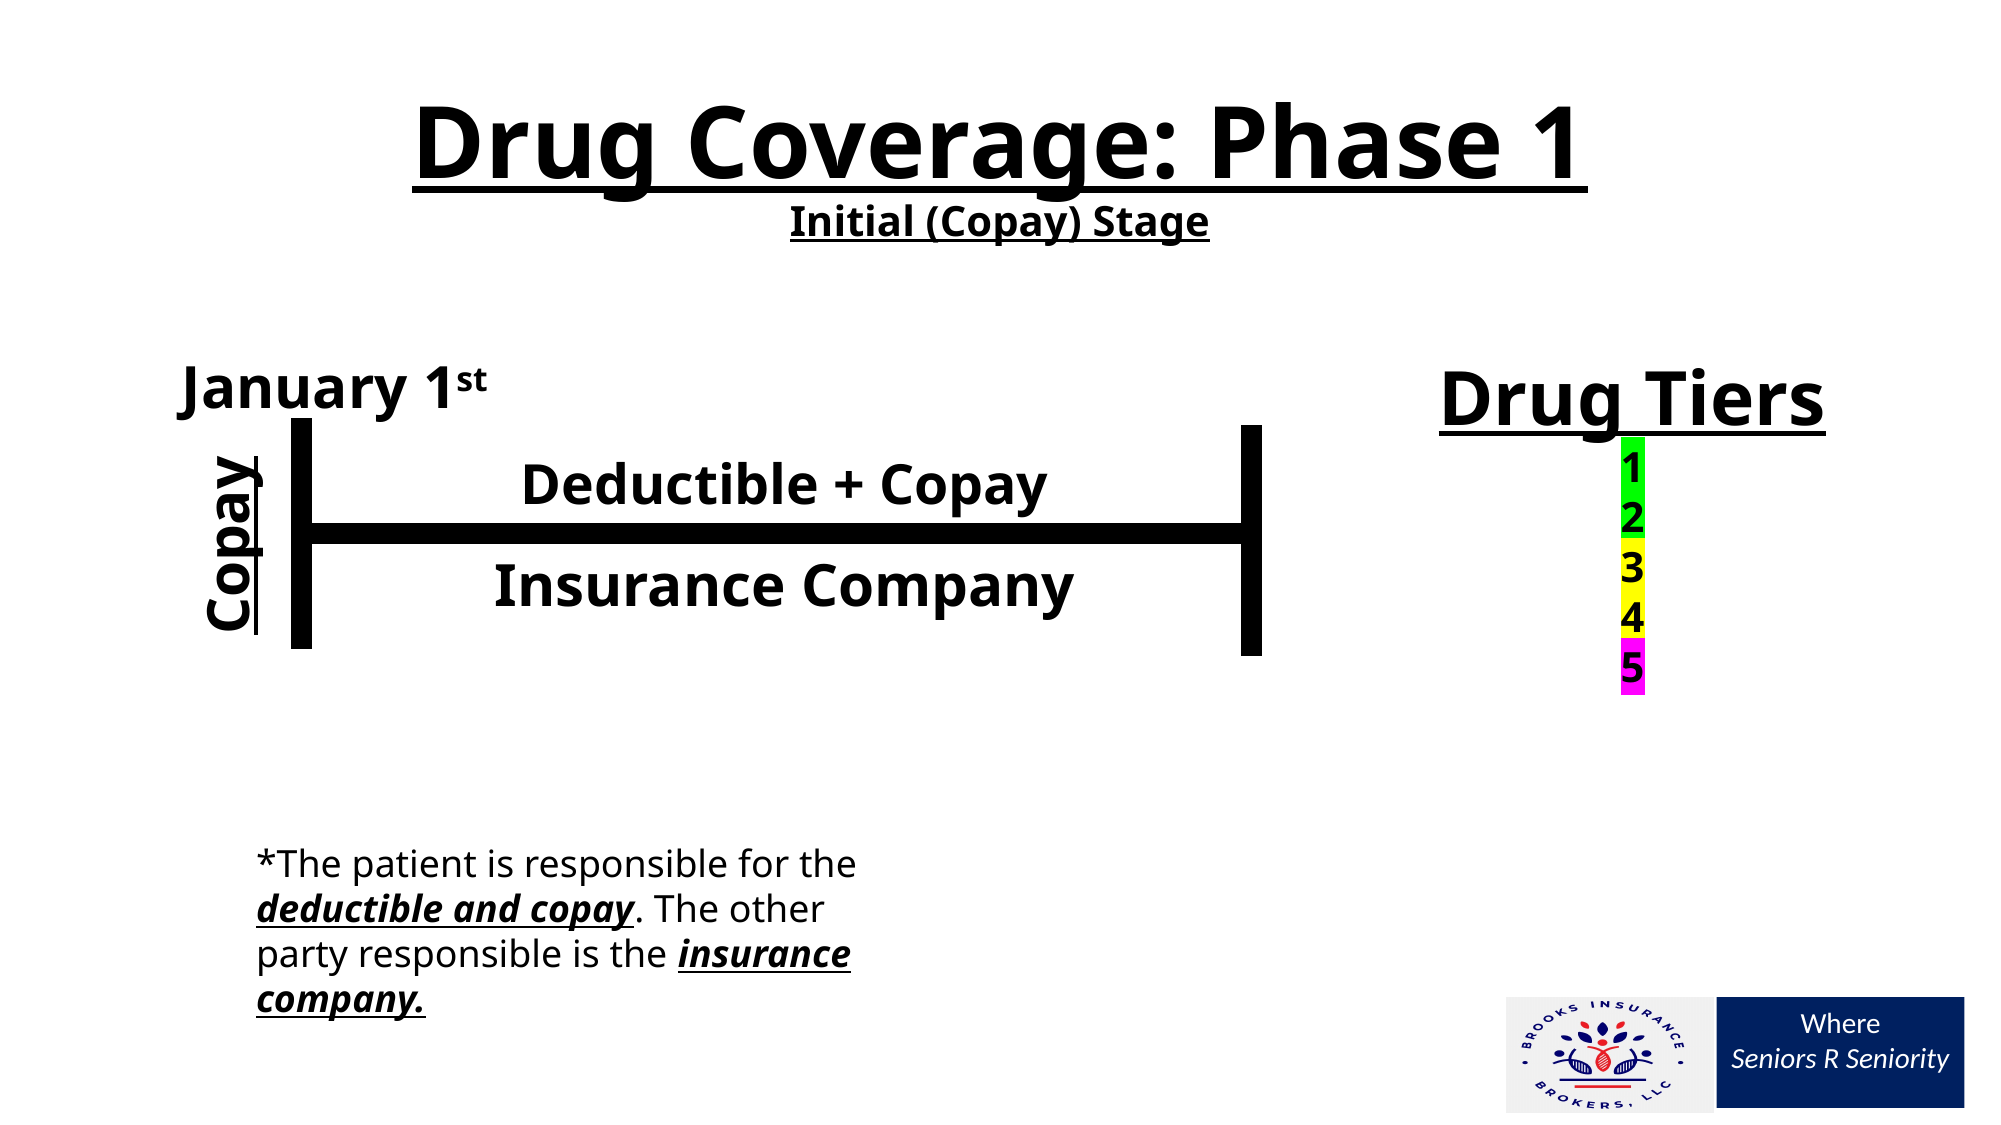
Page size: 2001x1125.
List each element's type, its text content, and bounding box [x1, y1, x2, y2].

list Deductible + Copay [318, 449, 1241, 523]
text_box January 1st [167, 343, 579, 473]
text_box Insurance Company [318, 540, 1251, 626]
title Drug Coverage: Phase 1 Initial (Copay) Stage [137, 59, 1863, 278]
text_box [1506, 997, 1968, 1114]
text_box Copay [183, 416, 285, 650]
text_box Drug Tiers 1 2 3 4 5 [1265, 343, 2000, 698]
text_box *The patient is responsible for the deductible and copay. The other party responsible is the insurance company. [241, 832, 915, 1028]
